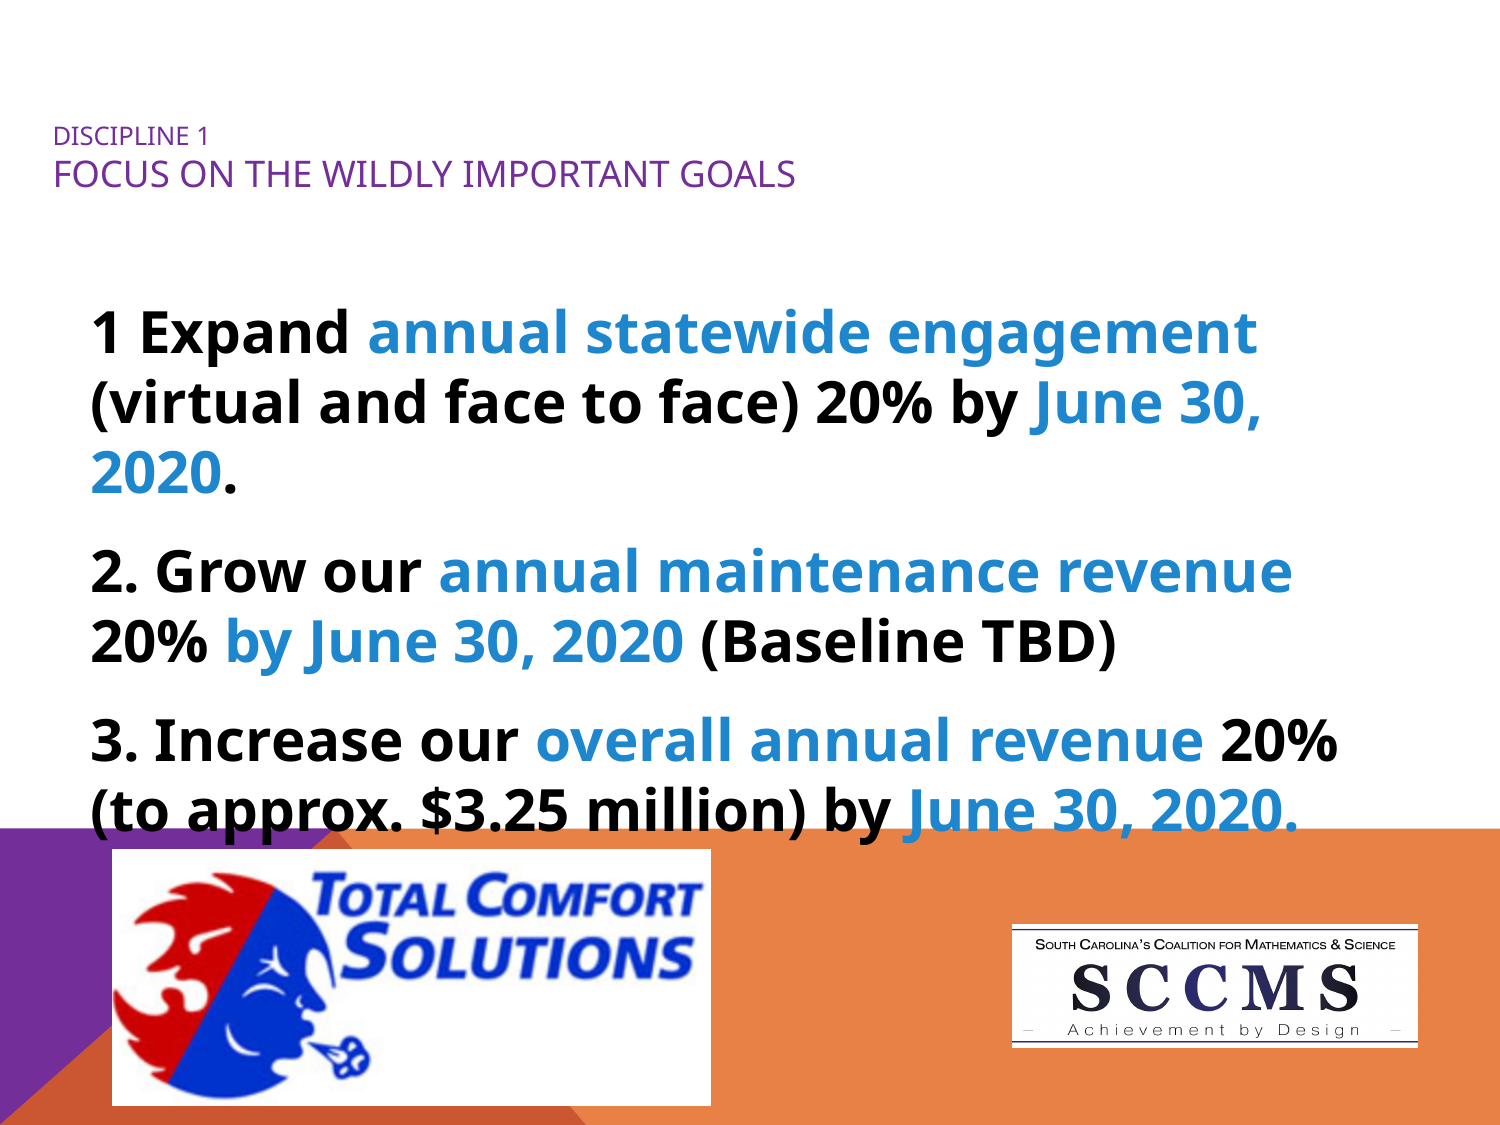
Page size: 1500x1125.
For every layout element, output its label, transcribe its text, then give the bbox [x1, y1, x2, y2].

picture [1012, 924, 1419, 1049]
title Discipline 1 Focus on the Wildly Important Goals [37, 112, 1463, 203]
list 1 Expand annual statewide engagement (virtual and face to face) 20% by June 30, 2020. 2. Grow our annual maintenance revenue 20% by June 30, 2020 (Baseline TBD) 3. Increase our overall annual revenue 20% (to approx. $3.25 million) by June 30, 2020. [75, 287, 1425, 586]
picture [112, 849, 711, 1106]
